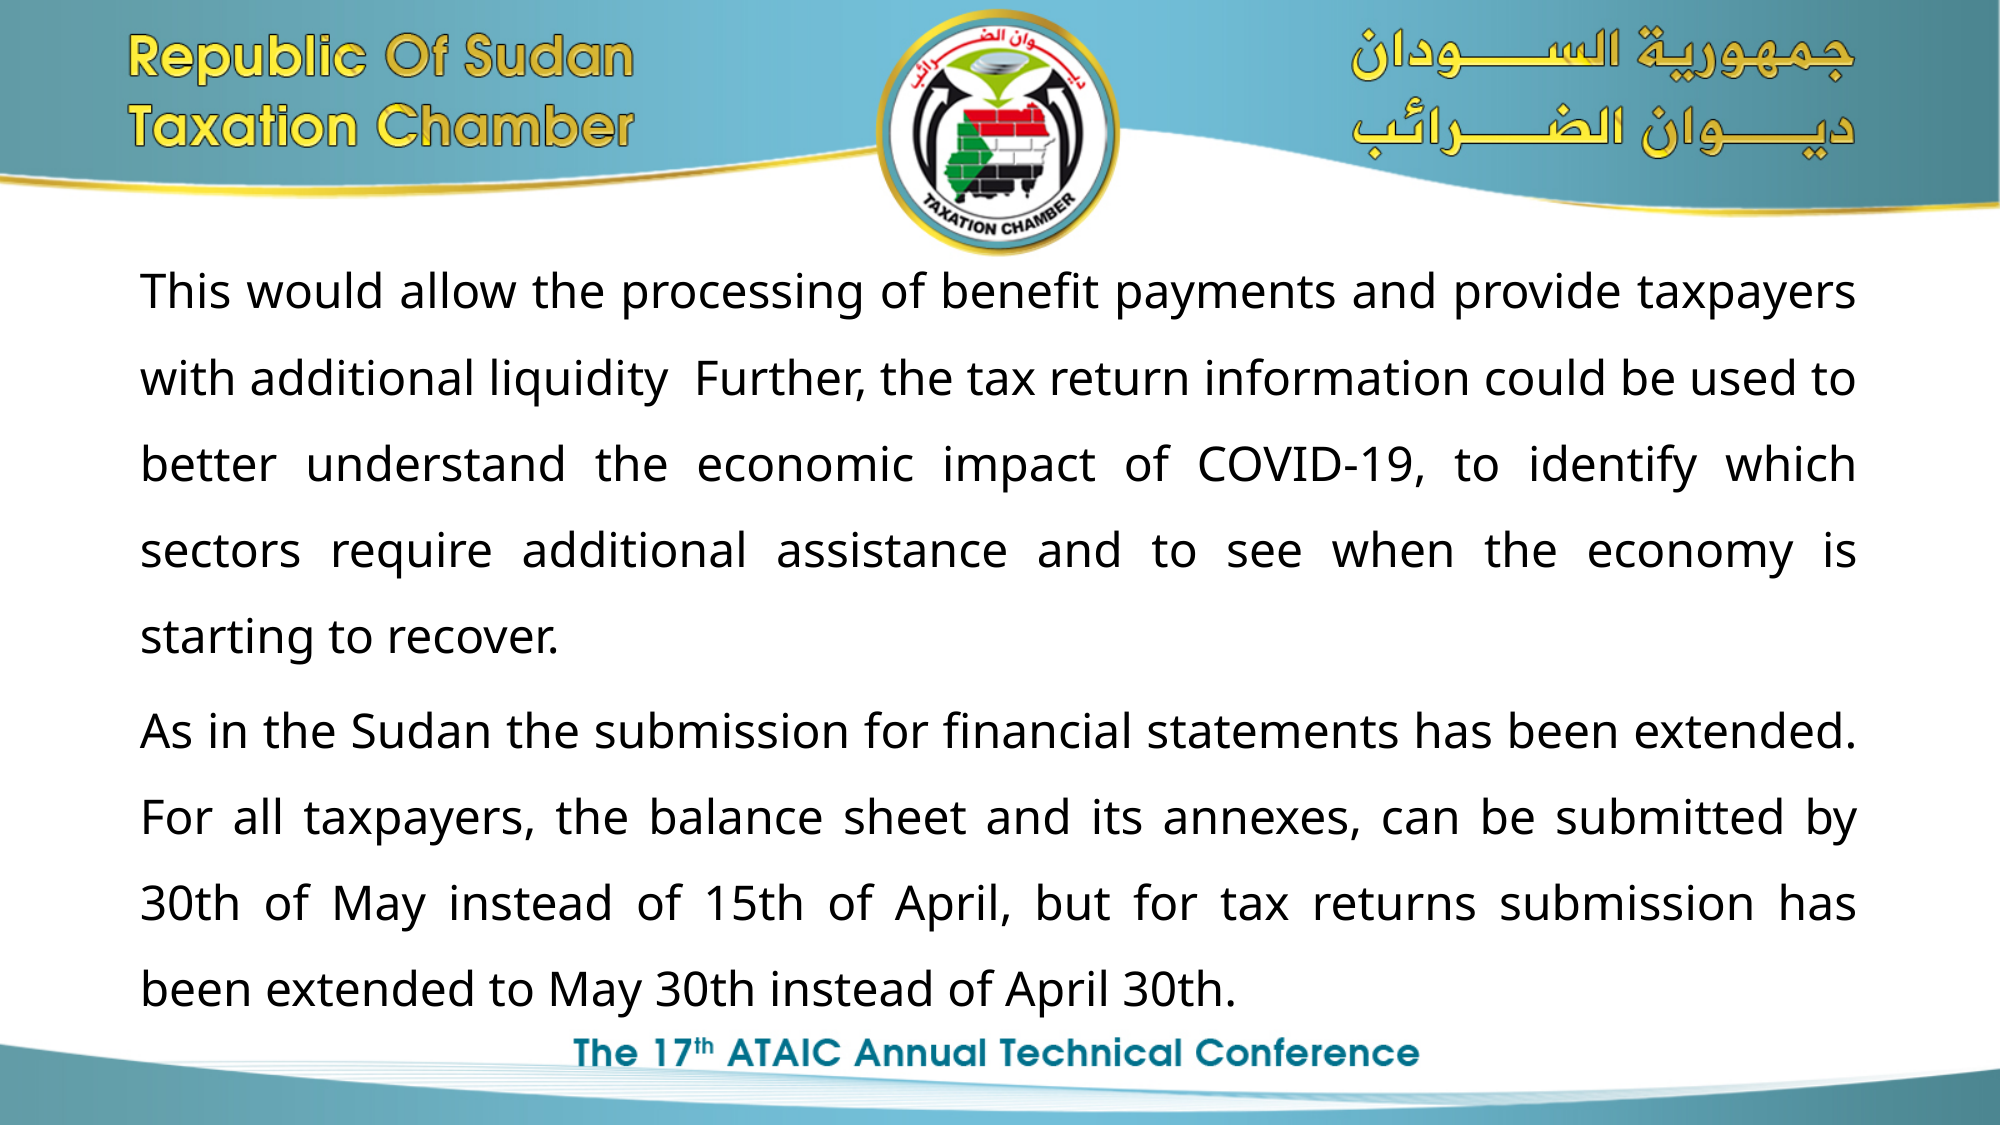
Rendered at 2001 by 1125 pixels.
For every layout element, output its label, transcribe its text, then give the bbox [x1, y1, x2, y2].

picture [0, 0, 2000, 1125]
list This would allow the processing of benefit payments and provide taxpayers with additional liquidity Further, the tax return information could be used to better understand the economic impact of COVID-19, to identify which sectors require additional assistance and to see when the economy is starting to recover. As in the Sudan the submission for financial statements has been extended. For all taxpayers, the balance sheet and its annexes, can be submitted by 30th of May instead of 15th of April, but for tax returns submission has been extended to May 30th instead of April 30th. [125, 224, 1875, 1025]
